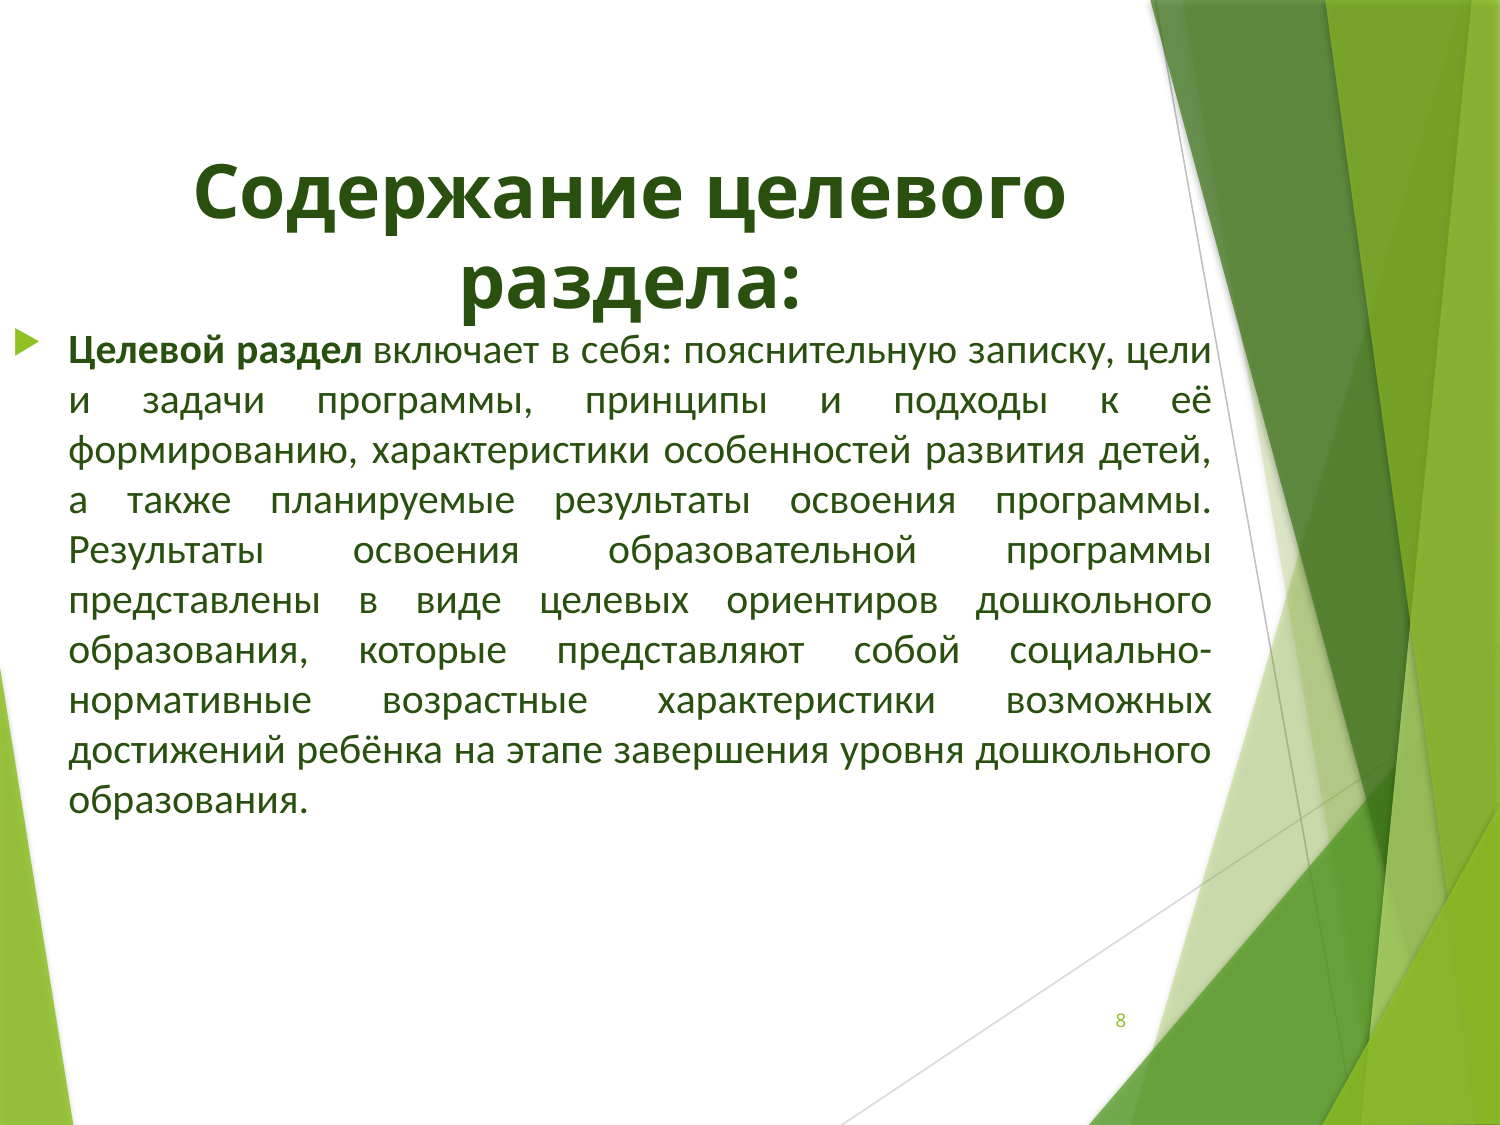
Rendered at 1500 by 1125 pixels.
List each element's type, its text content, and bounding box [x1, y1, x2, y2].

slide_number 8 [1057, 991, 1142, 1051]
list Целевой раздел включает в себя: пояснительную записку, цели и задачи программы, принципы и подходы к её формированию, характеристики особенностей развития детей, а также планируемые результаты освоения программы. Результаты освоения образовательной программы представлены в виде целевых ориентиров дошкольного образования, которые представляют собой социально-нормативные возрастные характеристики возможных достижений ребёнка на этапе завершения уровня дошкольного образования. [0, 314, 1228, 1125]
title Содержание целевого раздела: [17, 135, 1243, 255]
